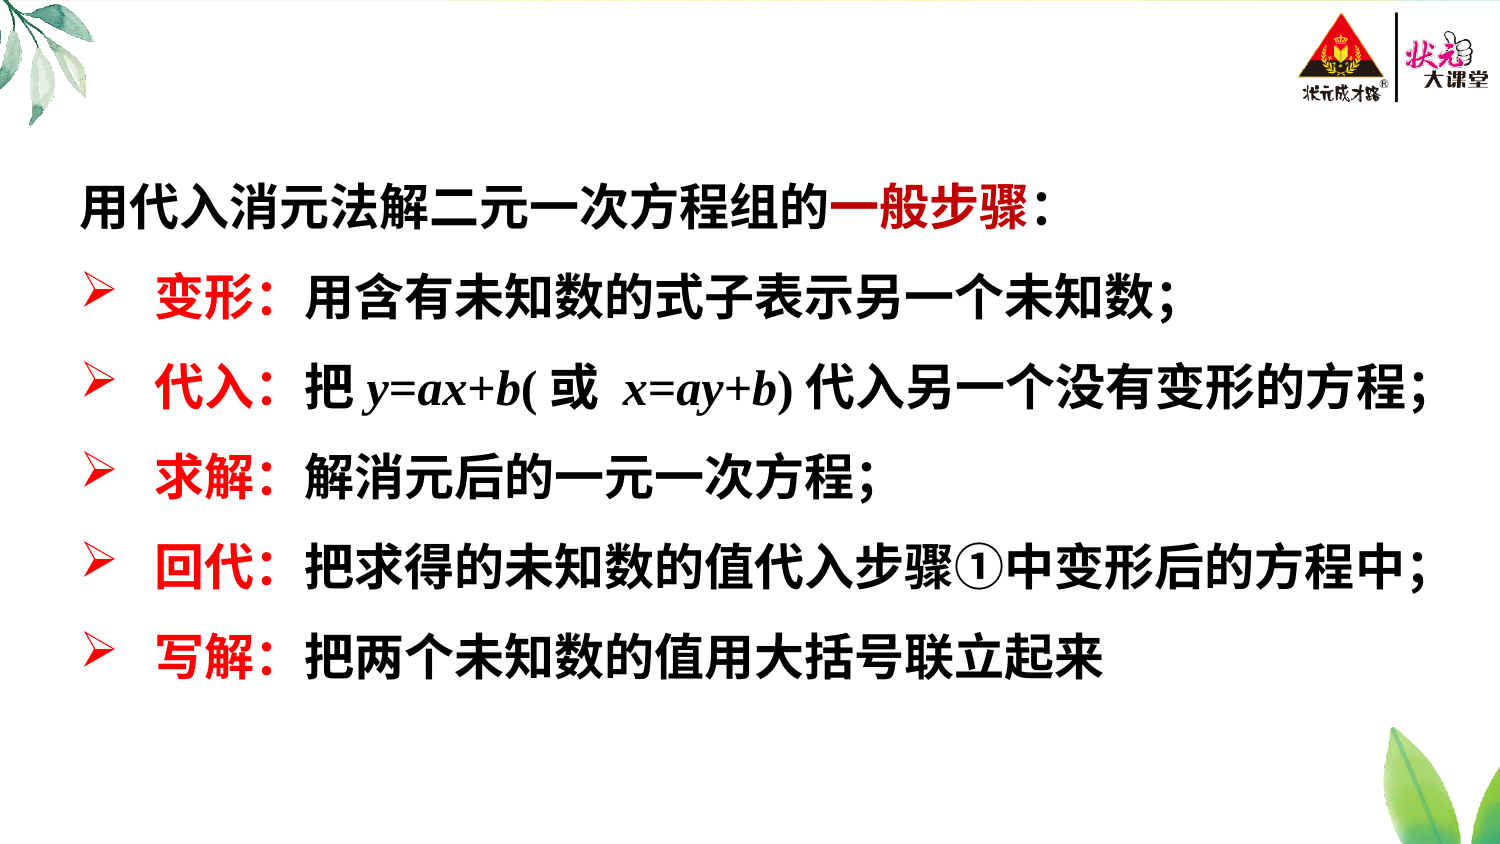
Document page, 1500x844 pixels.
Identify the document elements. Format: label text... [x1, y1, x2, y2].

picture [1328, 724, 1500, 844]
text_box 用代入消元法解二元一次方程组的一般步骤： 变形：用含有未知数的式子表示另一个未知数； 代入：把y=ax+b(或 x=ay+b)代入另一个没有变形的方程； 求解：解消元后的一元一次方程； 回代：把求得的未知数的值代入步骤①中变形后的方程中； 写解：把两个未知数的值用大括号联立起来 [64, 138, 1479, 694]
picture [0, 0, 124, 150]
picture [1277, 0, 1500, 118]
